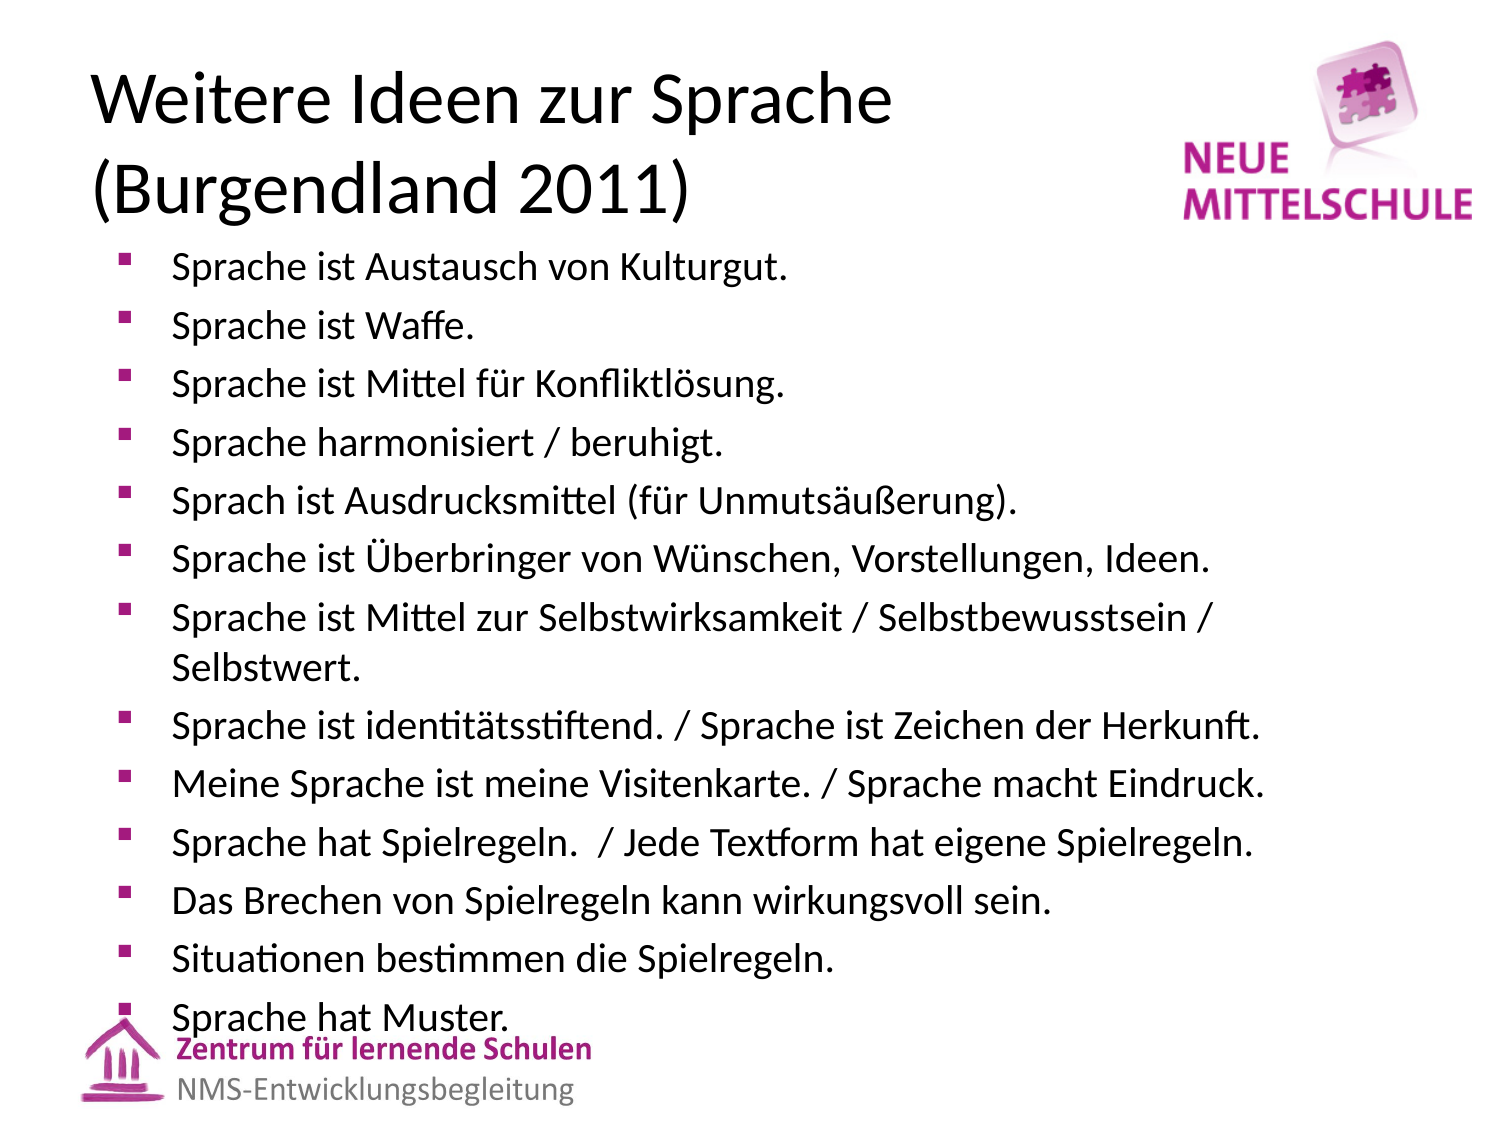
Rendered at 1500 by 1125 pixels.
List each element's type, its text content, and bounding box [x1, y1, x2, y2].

list Sprache ist Austausch von Kulturgut. Sprache ist Waffe. Sprache ist Mittel für Konfliktlösung. Sprache harmonisiert / beruhigt. Sprach ist Ausdrucksmittel (für Unmutsäußerung). Sprache ist Überbringer von Wünschen, Vorstellungen, Ideen. Sprache ist Mittel zur Selbstwirksamkeit / Selbstbewusstsein / Selbstwert. Sprache ist identitätsstiftend. / Sprache ist Zeichen der Herkunft. Meine Sprache ist meine Visitenkarte. / Sprache macht Eindruck. Sprache hat Spielregeln. / Jede Textform hat eigene Spielregeln. Das Brechen von Spielregeln kann wirkungsvoll sein. Situationen bestimmen die Spielregeln. Sprache hat Muster. [100, 231, 1402, 947]
picture [77, 1011, 632, 1125]
picture [1183, 24, 1472, 220]
title Weitere Ideen zur Sprache (Burgendland 2011) [75, 45, 1152, 233]
